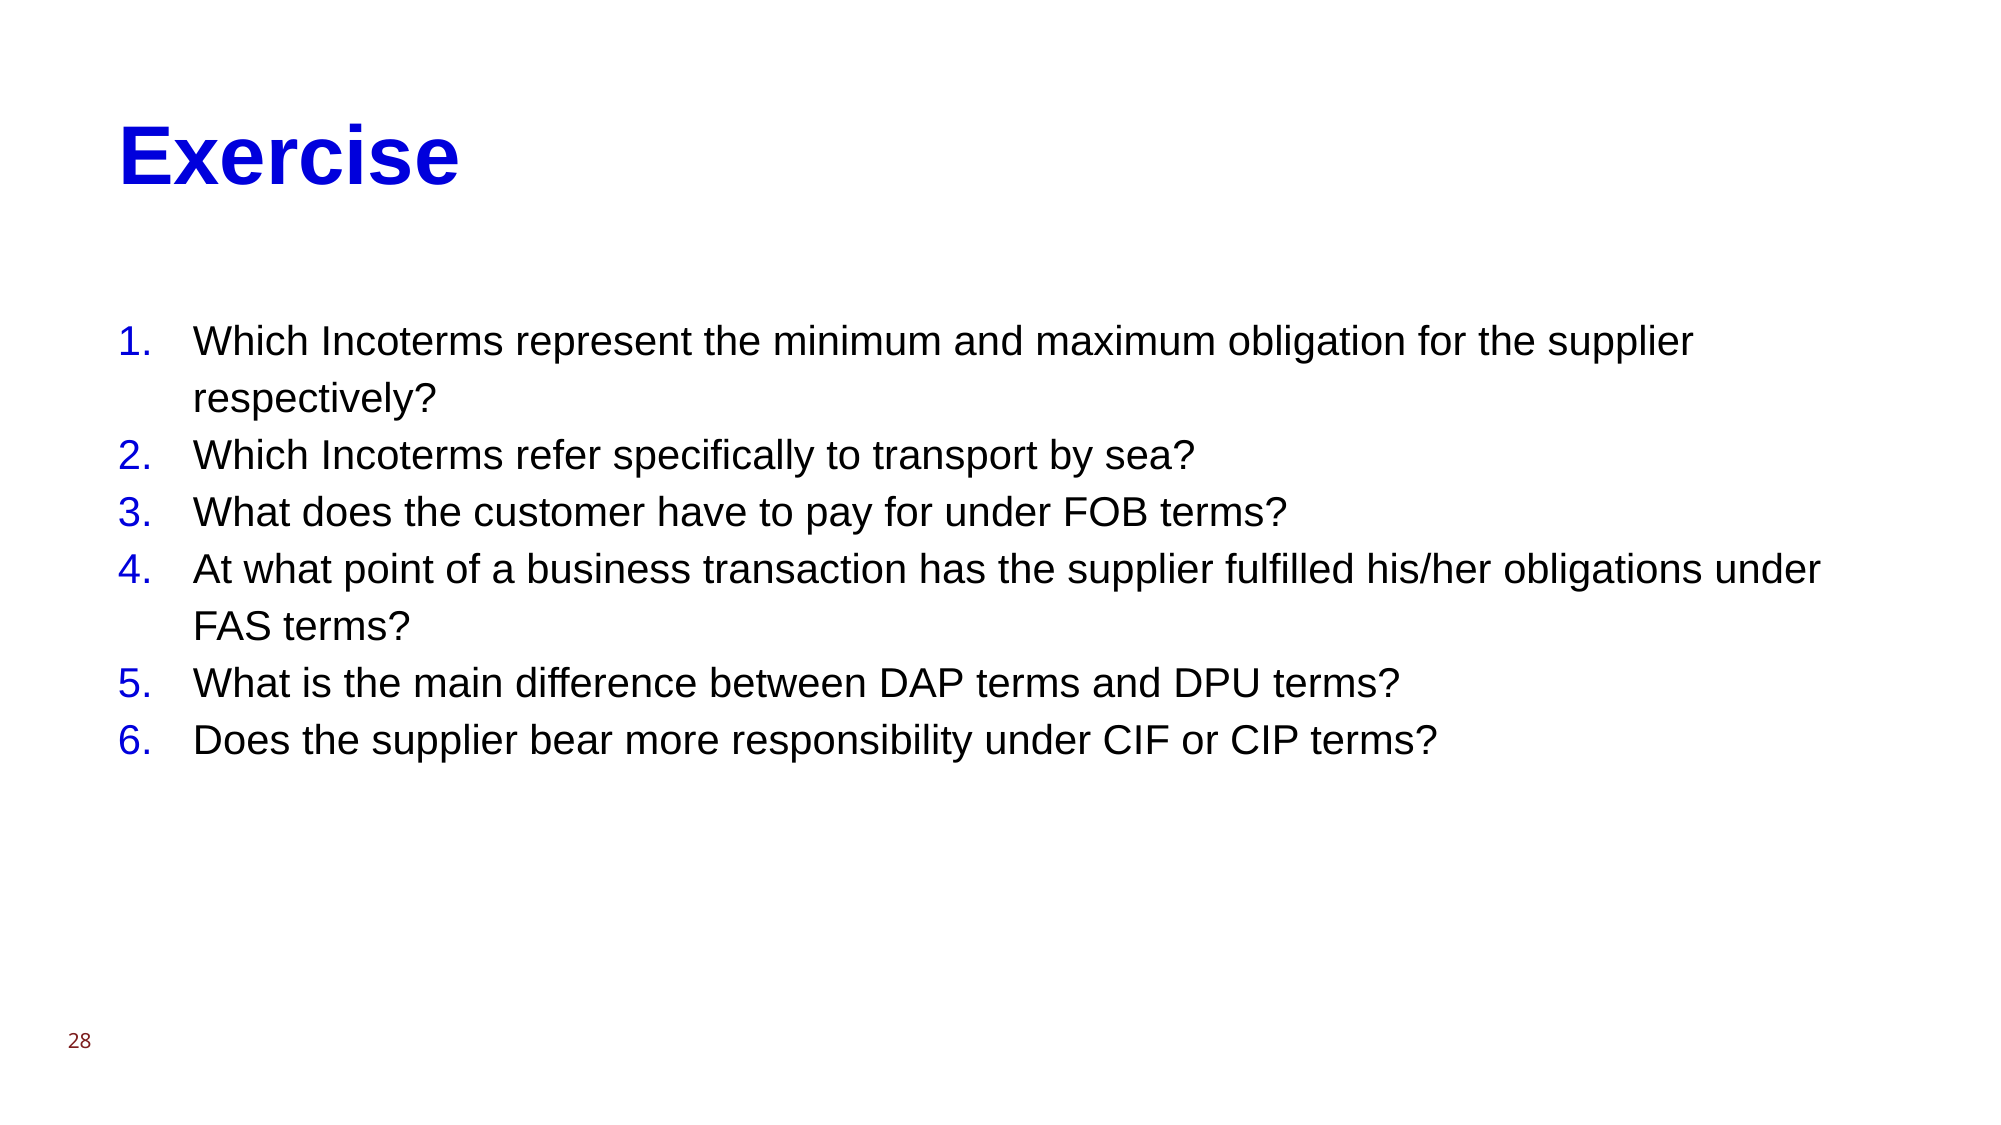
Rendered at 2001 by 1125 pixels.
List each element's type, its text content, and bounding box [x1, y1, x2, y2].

title Exercise [118, 118, 1883, 193]
slide_number 28 [67, 1021, 110, 1063]
list Which Incoterms represent the minimum and maximum obligation for the supplier respectively? Which Incoterms refer specifically to transport by sea? What does the customer have to pay for under FOB terms? At what point of a business transaction has the supplier fulfilled his/her obligations under FAS terms? What is the main difference between DAP terms and DPU terms? Does the supplier bear more responsibility under CIF or CIP terms? [117, 307, 1882, 957]
